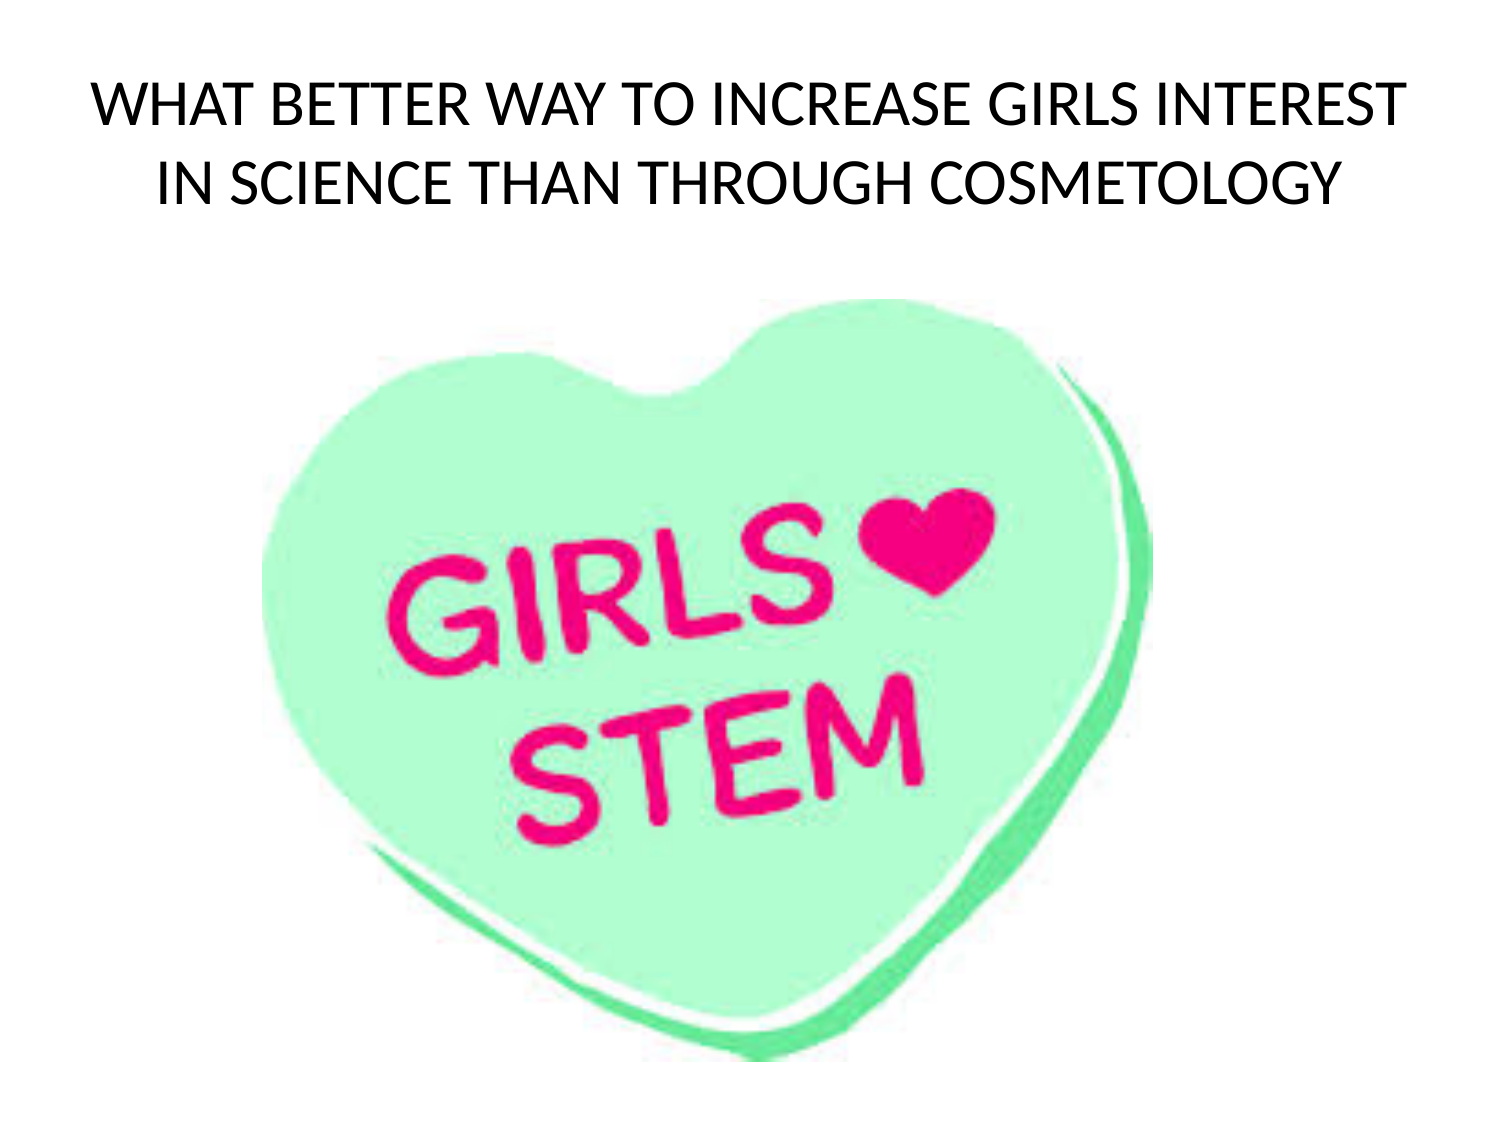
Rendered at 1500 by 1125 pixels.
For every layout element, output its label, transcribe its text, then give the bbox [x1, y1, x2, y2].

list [262, 299, 1153, 1062]
title WHAT BETTER WAY TO INCREASE GIRLS INTEREST IN SCIENCE THAN THROUGH COSMETOLOGY [75, 45, 1425, 233]
